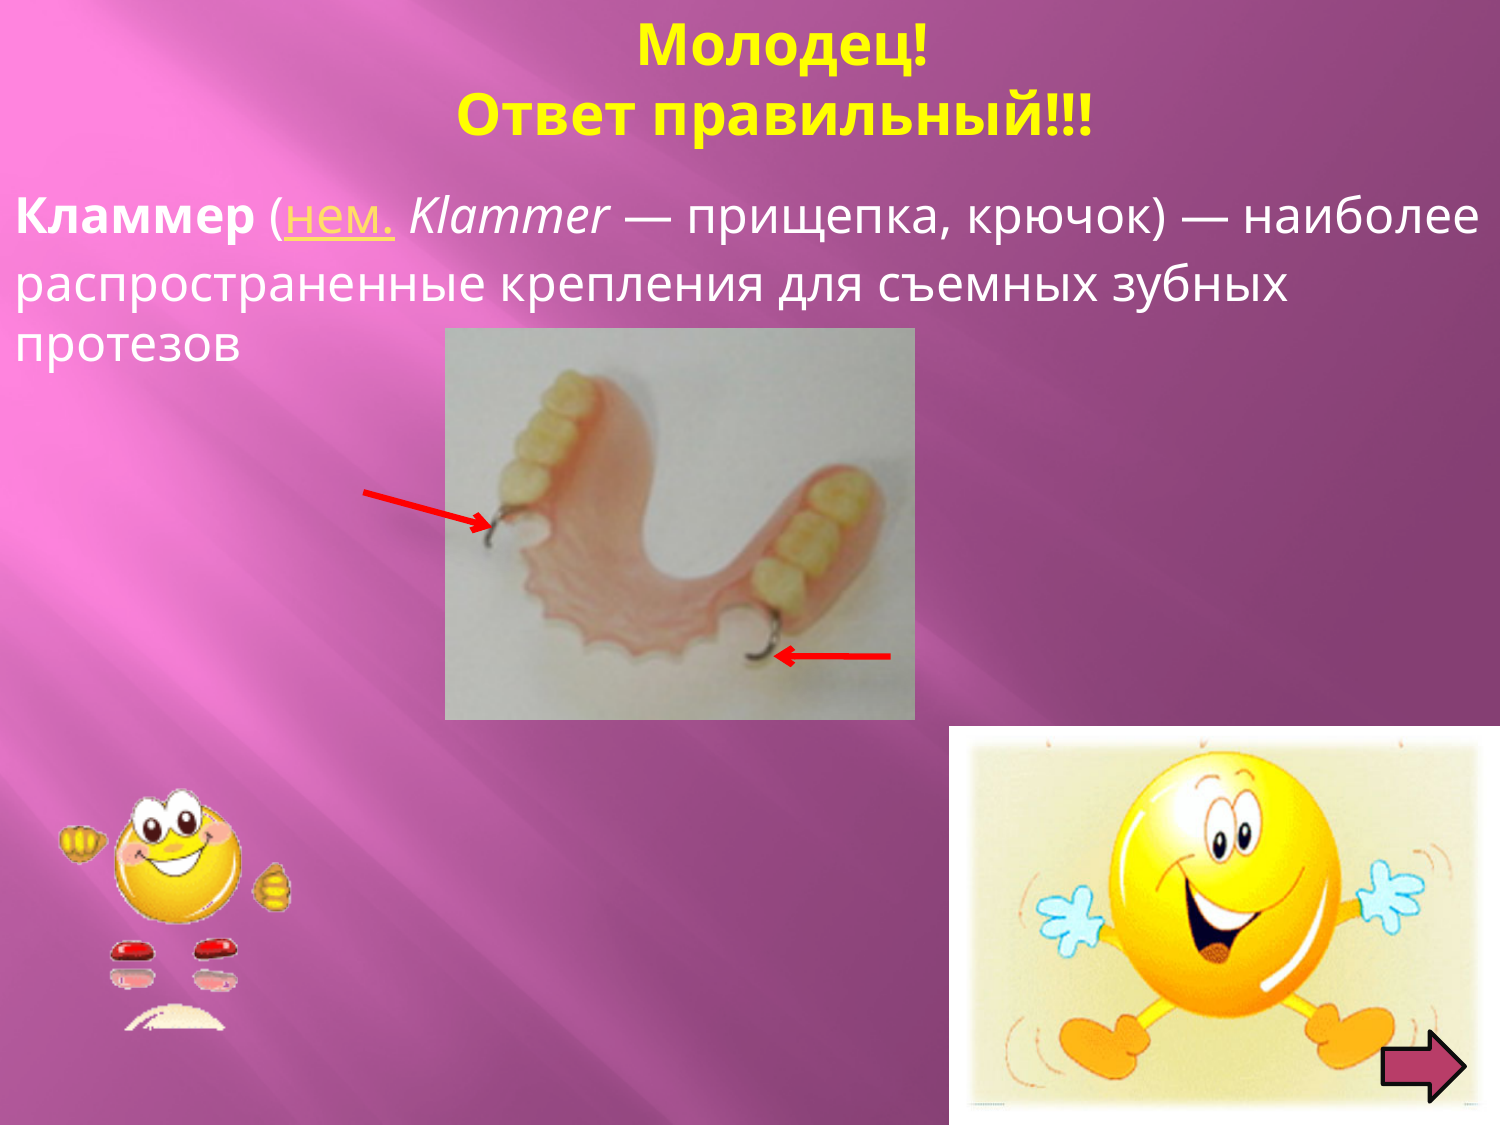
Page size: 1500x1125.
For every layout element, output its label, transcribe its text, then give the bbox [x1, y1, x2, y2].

text_box Кламмер (нем. Klammer — прищепка, крючок) — наиболее распространенные крепления для съемных зубных протезов [0, 175, 1500, 379]
picture [34, 773, 322, 1073]
picture [445, 327, 915, 720]
picture [948, 726, 1500, 1125]
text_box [363, 491, 493, 528]
text_box Молодец! Ответ правильный!!! [64, 0, 1500, 155]
